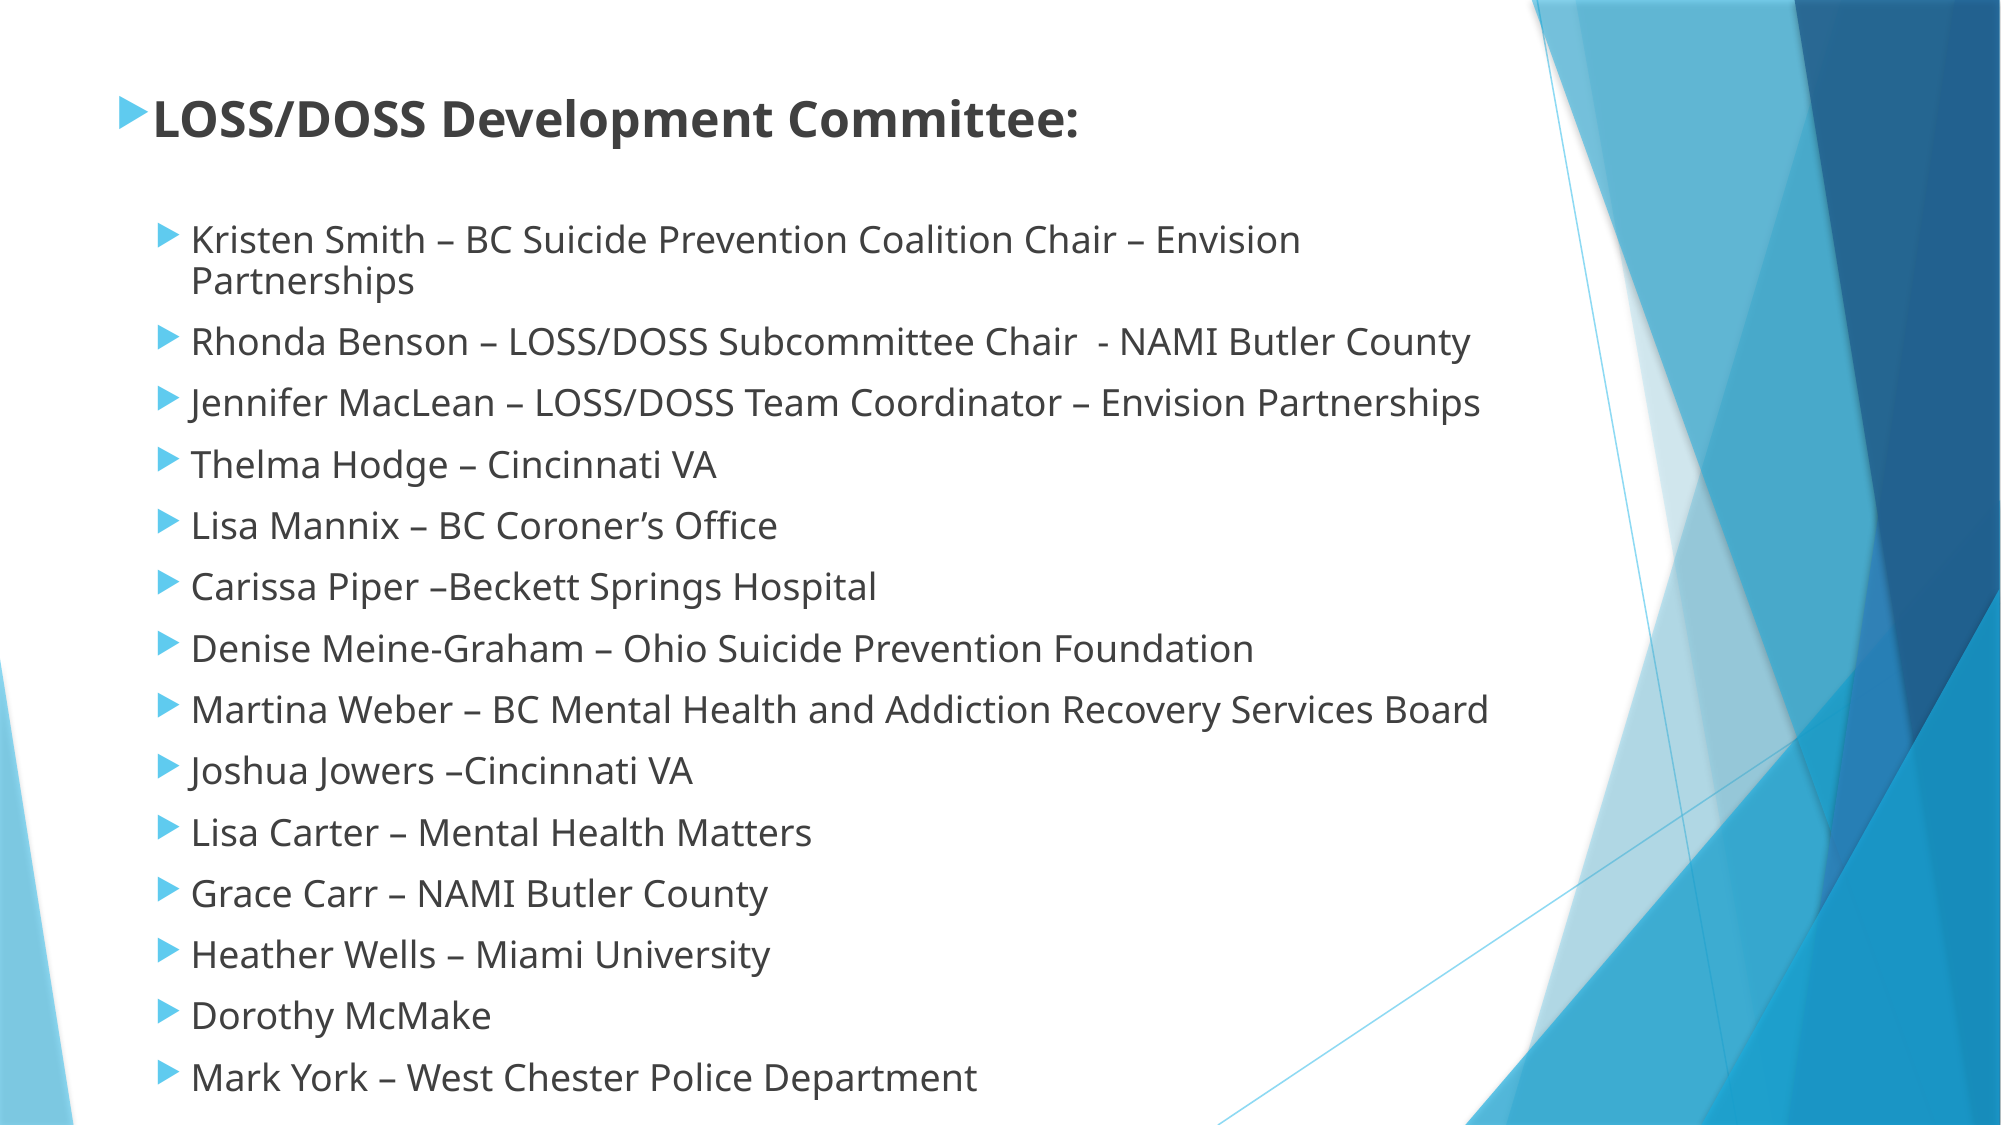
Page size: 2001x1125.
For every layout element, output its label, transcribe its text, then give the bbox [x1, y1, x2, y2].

text_box LOSS/DOSS Development Committee: Kristen Smith – BC Suicide Prevention Coalition Chair – Envision Partnerships Rhonda Benson – LOSS/DOSS Subcommittee Chair - NAMI Butler County Jennifer MacLean – LOSS/DOSS Team Coordinator – Envision Partnerships Thelma Hodge – Cincinnati VA Lisa Mannix – BC Coroner’s Office Carissa Piper –Beckett Springs Hospital Denise Meine-Graham – Ohio Suicide Prevention Foundation Martina Weber – BC Mental Health and Addiction Recovery Services Board Joshua Jowers –Cincinnati VA Lisa Carter – Mental Health Matters Grace Carr – NAMI Butler County Heather Wells – Miami University Dorothy McMake Mark York – West Chester Police Department [100, 86, 1551, 1090]
